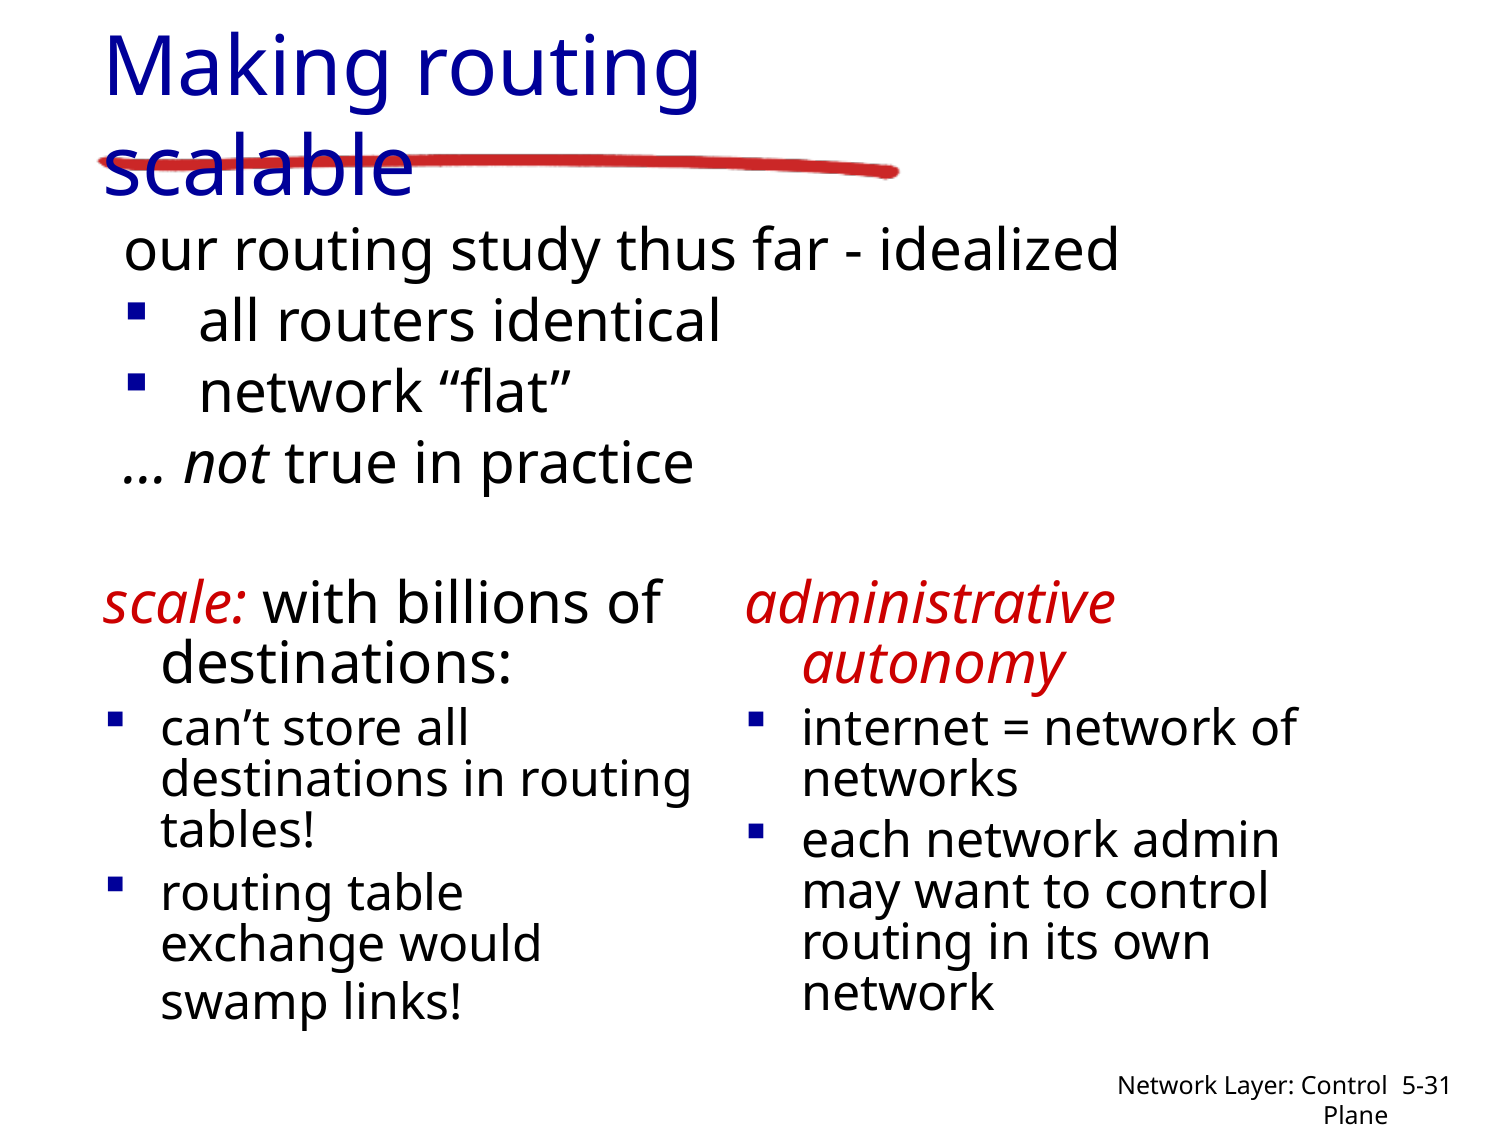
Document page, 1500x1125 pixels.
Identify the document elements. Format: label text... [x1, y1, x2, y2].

list administrative autonomy internet = network of networks each network admin may want to control routing in its own network [729, 568, 1389, 982]
slide_number 5-31 [1387, 1062, 1478, 1107]
picture [94, 147, 910, 187]
footer Network Layer: Control Plane [1045, 1062, 1404, 1102]
list scale: with billions of destinations: can’t store all destinations in routing tables! routing table exchange would swamp links! [89, 568, 714, 941]
text_box our routing study thus far - idealized all routers identical network “flat” … not true in practice [108, 215, 1182, 478]
title Making routing scalable [87, 39, 935, 185]
